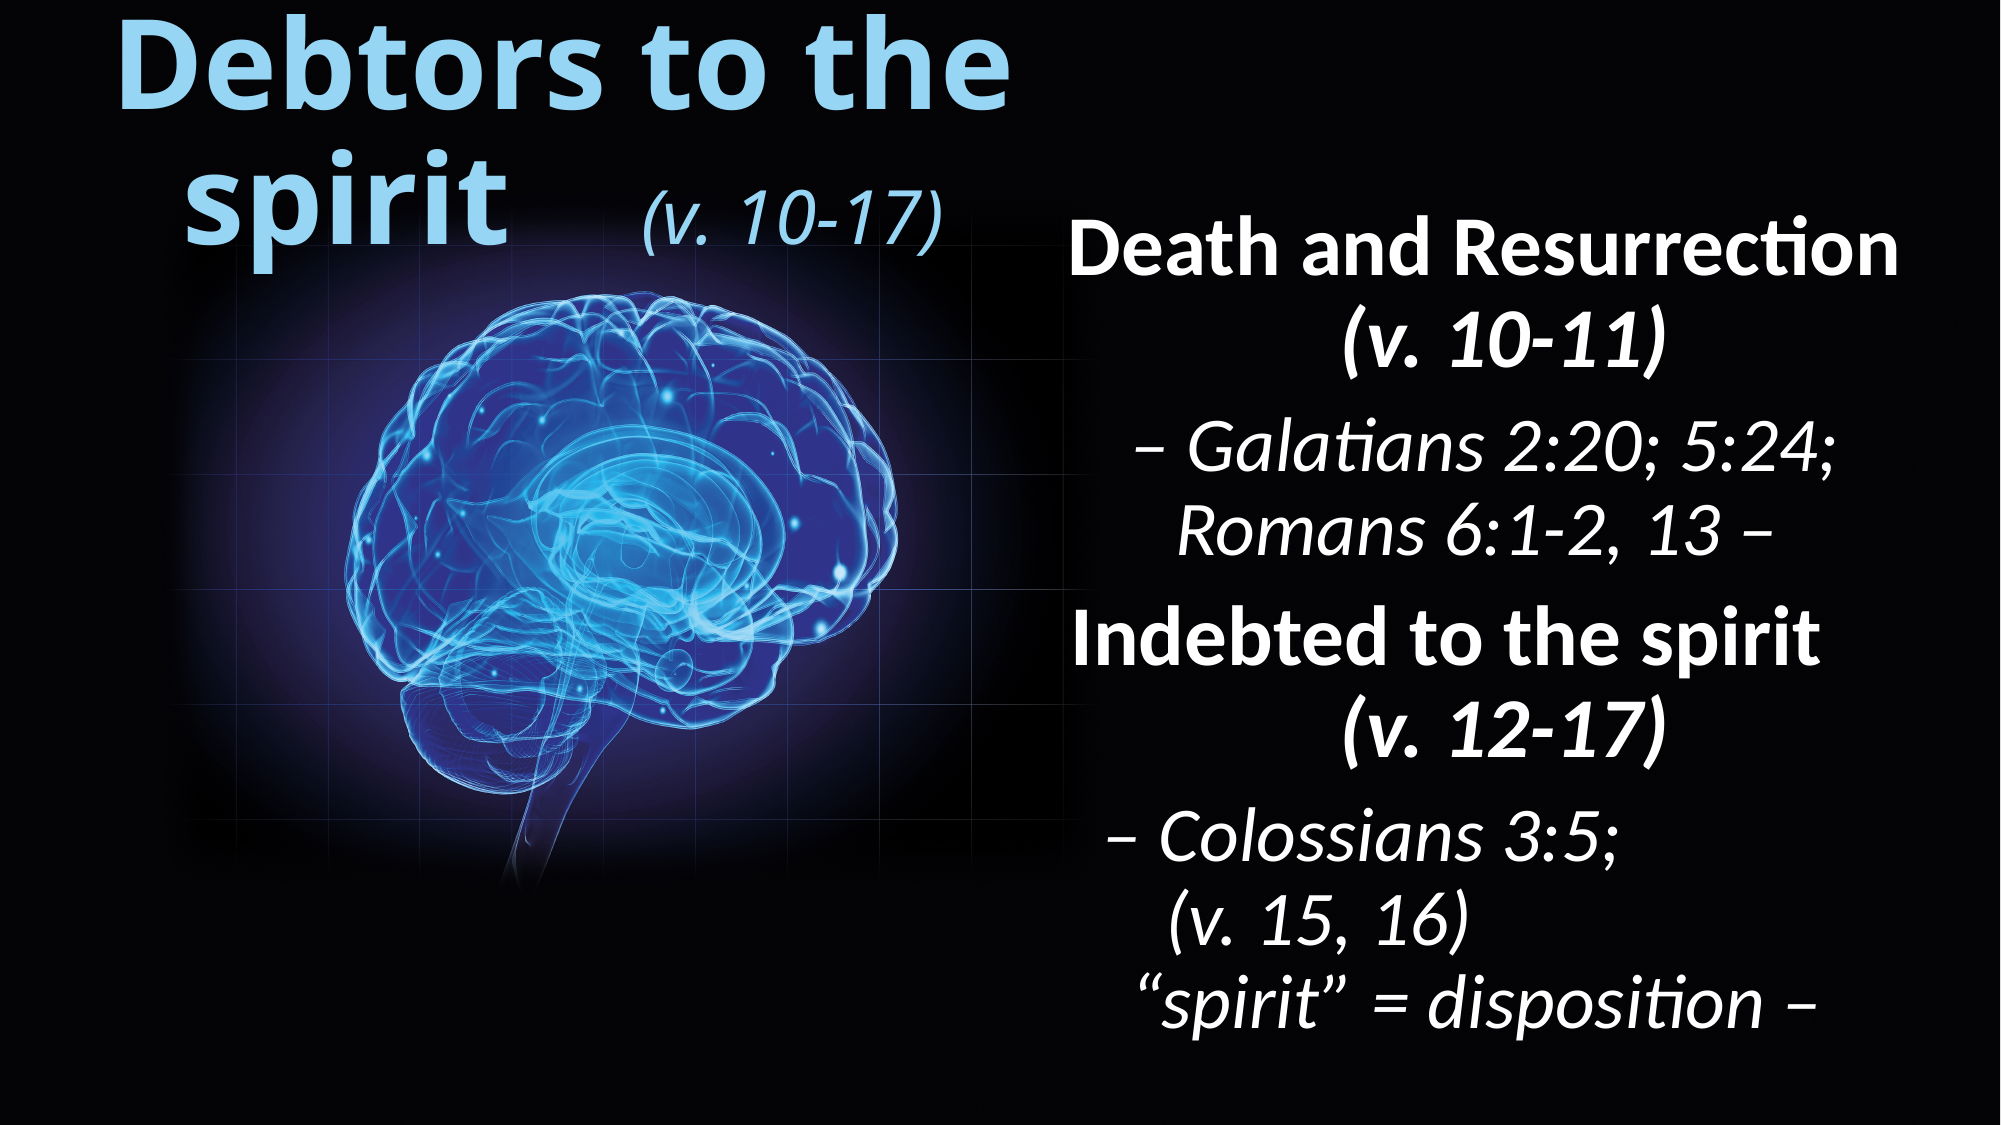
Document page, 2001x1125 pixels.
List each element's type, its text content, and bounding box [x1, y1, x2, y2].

list Death and Resurrection (v. 10-11) – Galatians 2:20; 5:24; Romans 6:1-2, 13 – Indebted to the spirit (v. 12-17) – Colossians 3:5; (v. 15, 16) “spirit” = disposition – [1051, 193, 1920, 1073]
picture [0, 0, 2001, 1125]
title Debtors to the spirit (v. 10-17) [46, 27, 1080, 245]
